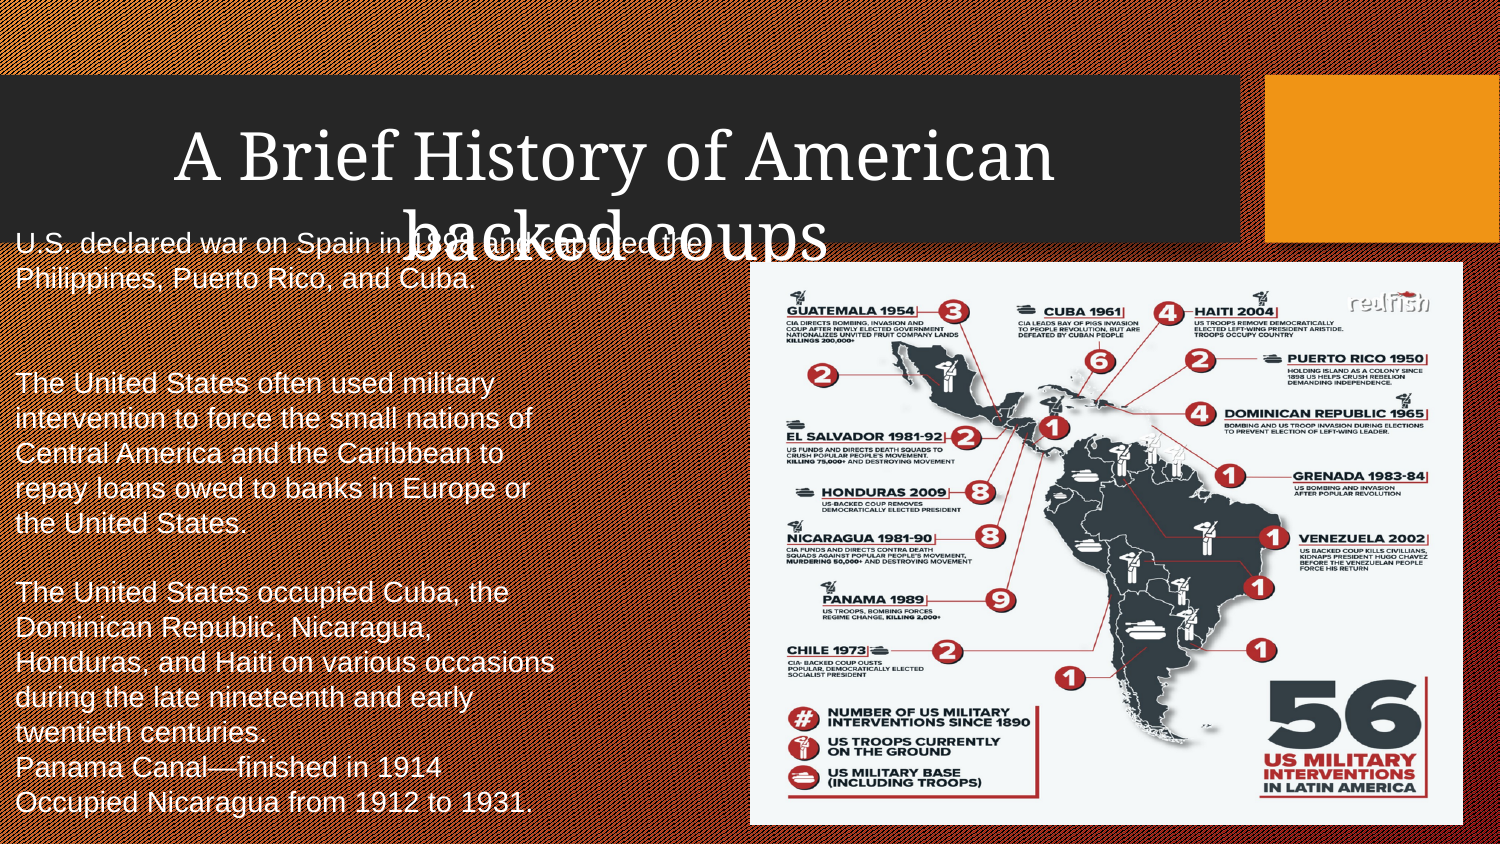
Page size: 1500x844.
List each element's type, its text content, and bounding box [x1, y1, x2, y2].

picture [0, 0, 1500, 844]
text_box A Brief History of American backed coups [53, 105, 1179, 223]
text_box U.S. declared war on Spain in 1898 and captured the Philippines, Puerto Rico, and Cuba. The United States often used military intervention to force the small nations of Central America and the Caribbean to repay loans owed to banks in Europe or the United States. The United States occupied Cuba, the Dominican Republic, Nicaragua, Honduras, and Haiti on various occasions during the late nineteenth and early twentieth centuries. Panama Canal—finished in 1914 Occupied Nicaragua from 1912 to 1931. [0, 181, 788, 827]
